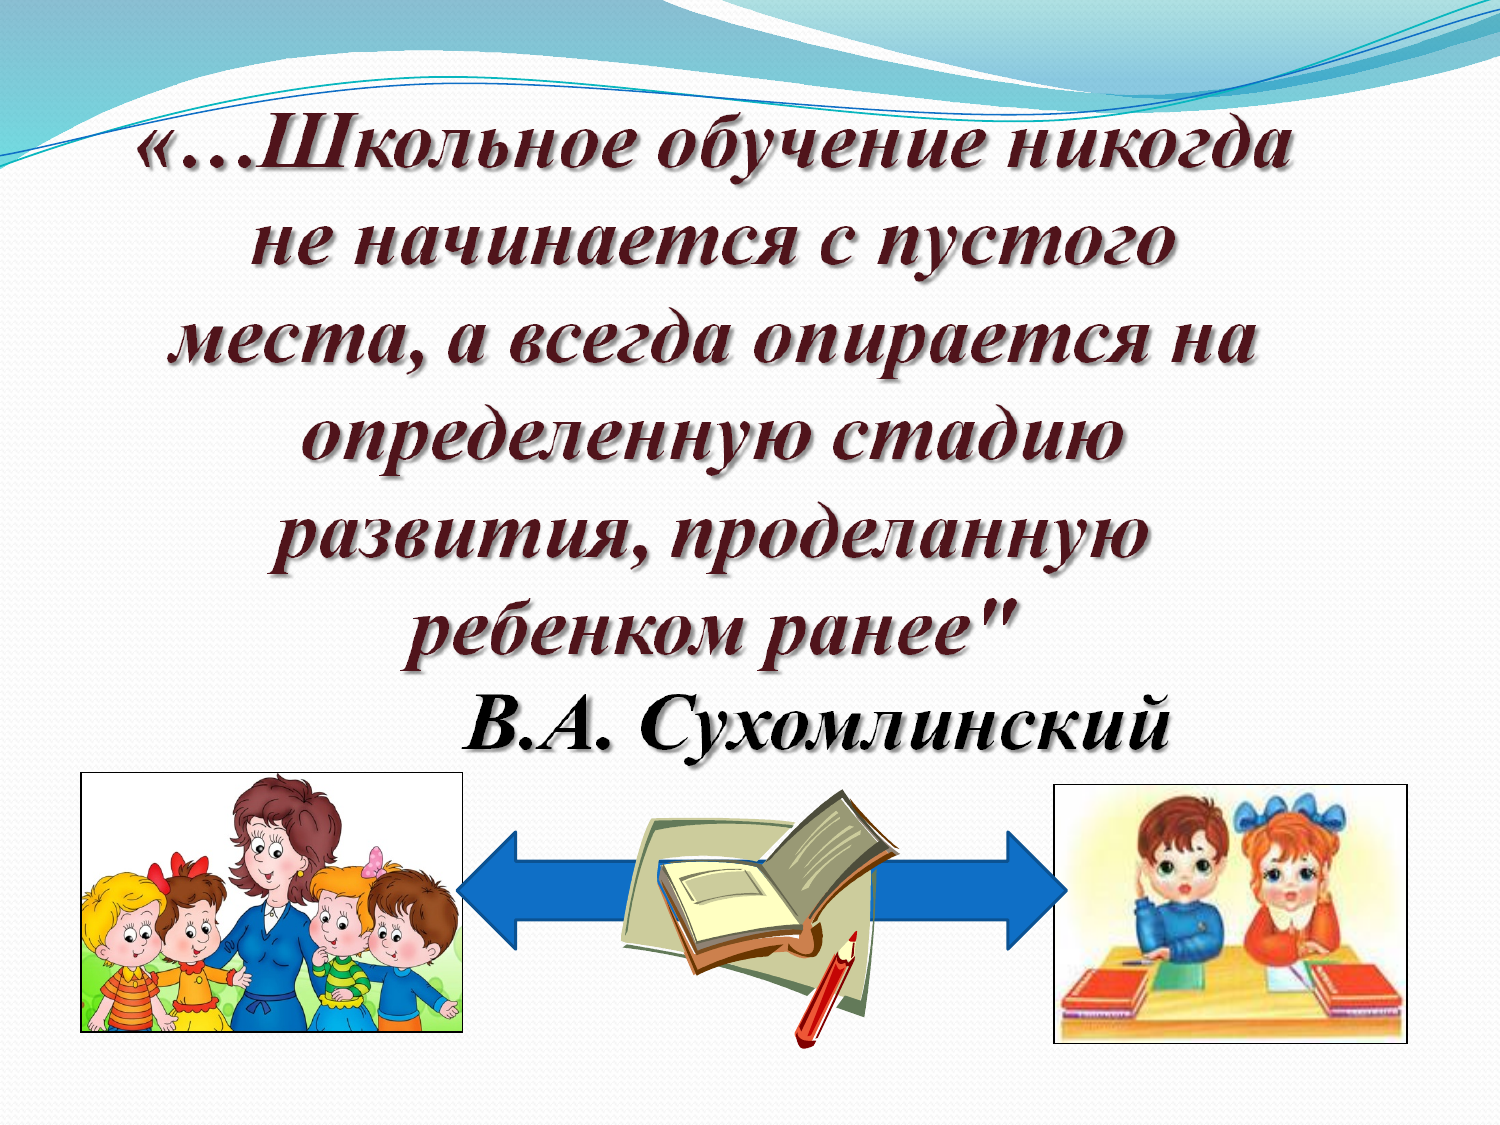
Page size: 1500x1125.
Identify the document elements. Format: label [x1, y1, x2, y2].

picture [620, 876, 905, 1054]
text_box [914, 878, 1046, 951]
picture [1054, 784, 1407, 1044]
picture [81, 0, 1373, 868]
picture [81, 876, 463, 1032]
text_box [472, 878, 611, 951]
